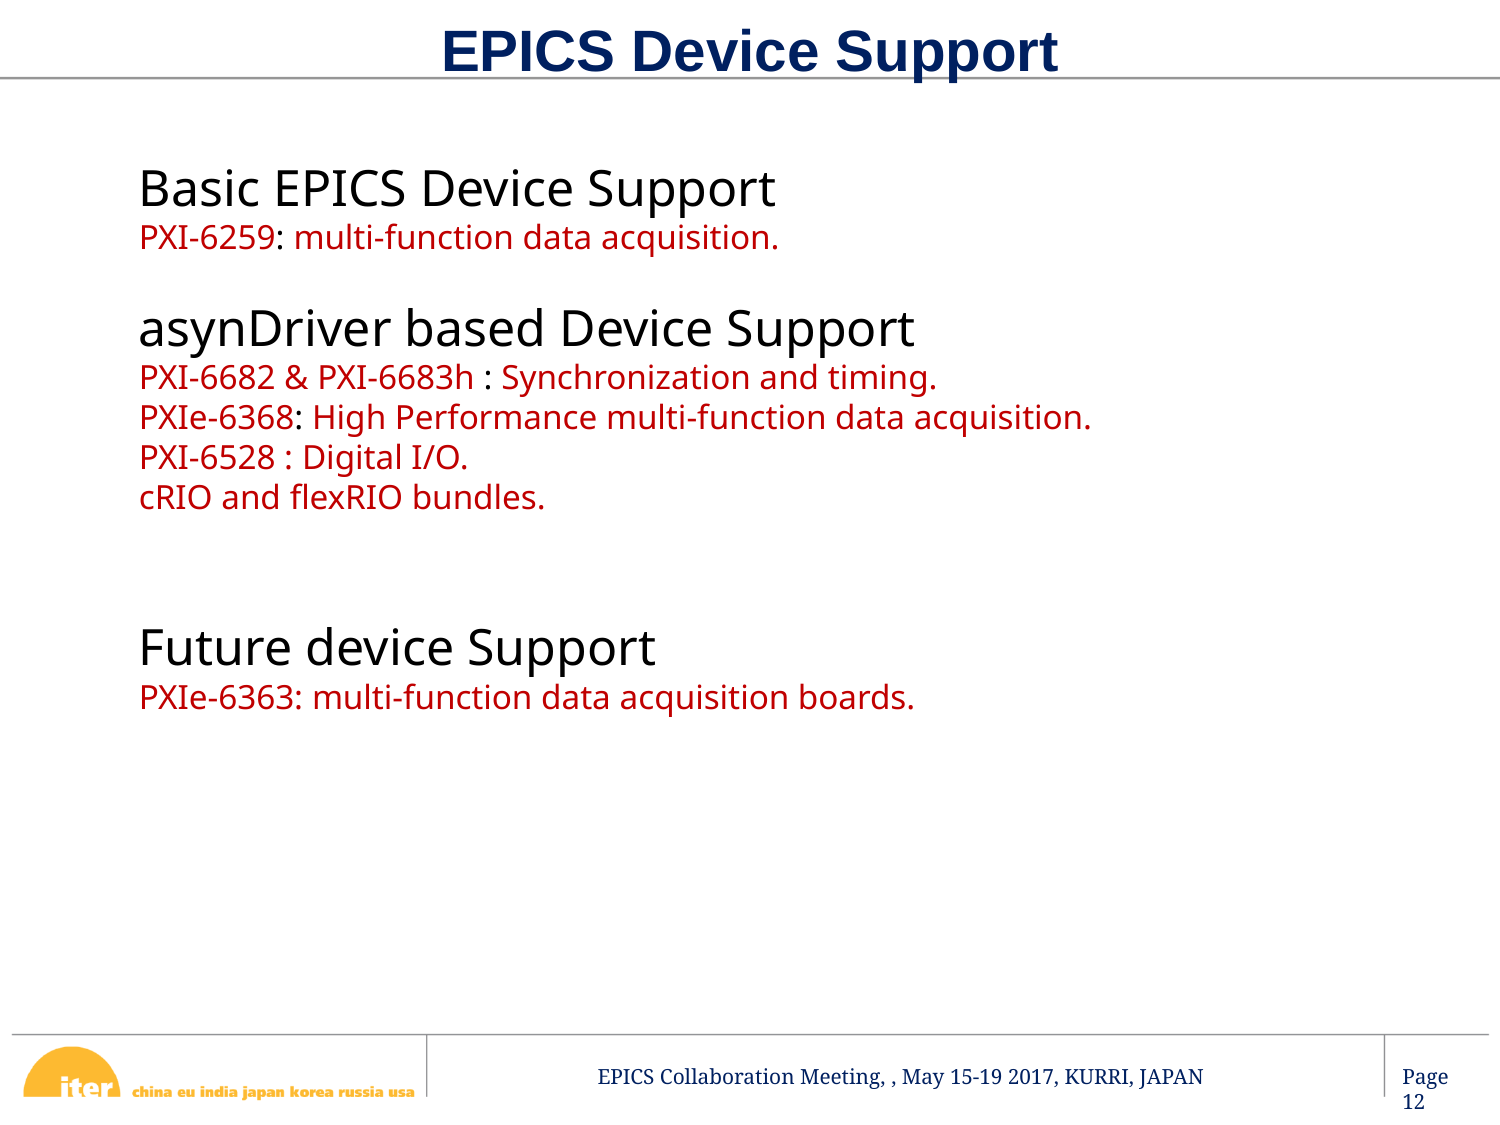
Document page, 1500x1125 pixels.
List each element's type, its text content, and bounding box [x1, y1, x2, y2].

title EPICS Device Support [94, 0, 1407, 102]
text_box Basic EPICS Device Support PXI-6259: multi-function data acquisition. asynDriver based Device Support PXI-6682 & PXI-6683h : Synchronization and timing. PXIe-6368: High Performance multi-function data acquisition. PXI-6528 : Digital I/O. cRIO and flexRIO bundles. Future device Support PXIe-6363: multi-function data acquisition boards. [123, 148, 1435, 724]
picture [0, 1022, 1500, 1125]
